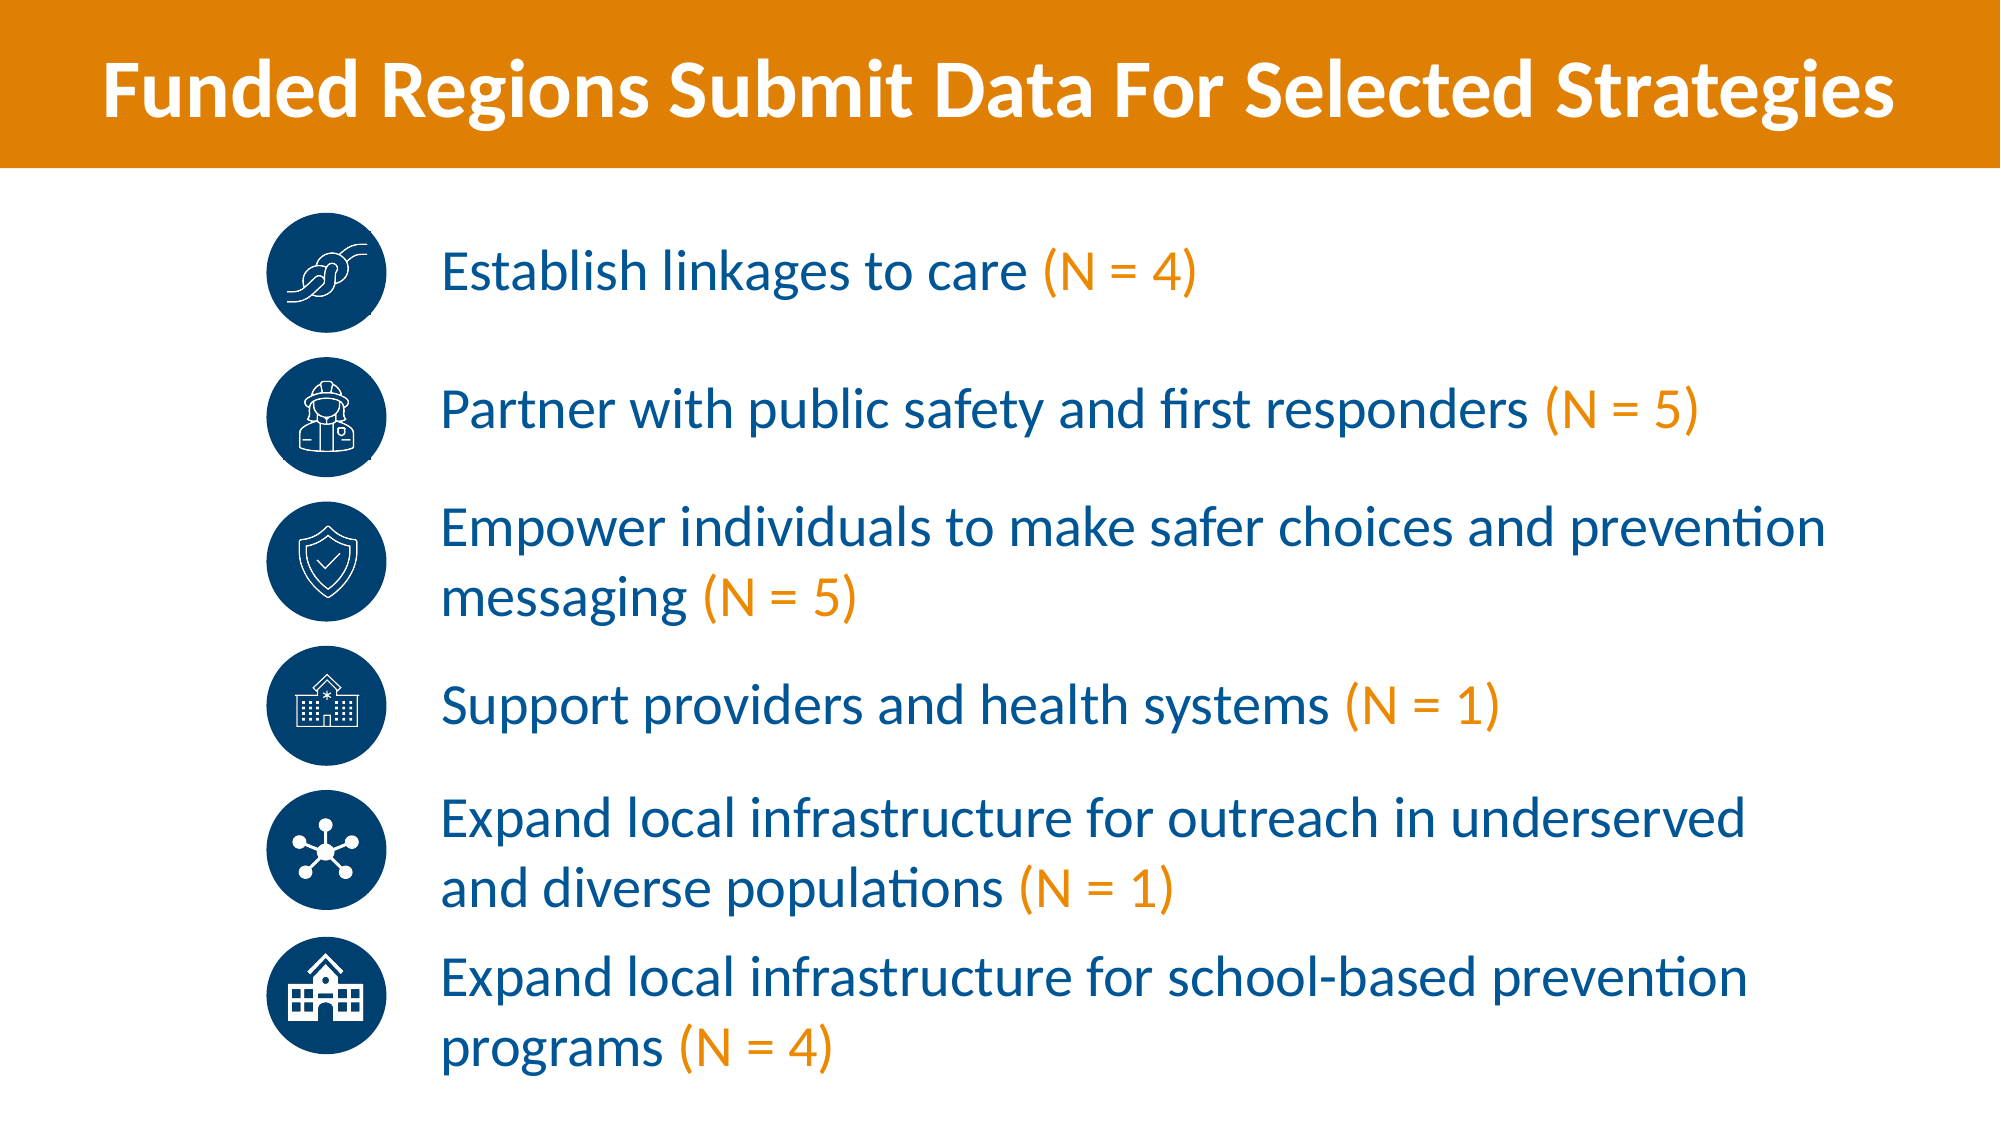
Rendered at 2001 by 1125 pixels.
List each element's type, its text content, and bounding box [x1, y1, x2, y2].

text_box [266, 934, 387, 1055]
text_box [266, 212, 387, 333]
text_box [266, 501, 387, 622]
text_box Expand local infrastructure for outreach in underserved and diverse populations (N = 1) [425, 765, 1855, 924]
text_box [266, 357, 387, 478]
text_box Empower individuals to make safer choices and prevention messaging (N = 5) [425, 474, 1924, 642]
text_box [266, 645, 387, 766]
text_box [266, 789, 387, 910]
text_box Partner with public safety and first responders (N = 5) [425, 321, 2000, 488]
text_box Expand local infrastructure for school-based prevention programs (N = 4) [425, 924, 1938, 1091]
text_box Establish linkages to care (N = 4) [426, 183, 1682, 321]
text_box Support providers and health systems (N = 1) [426, 618, 1682, 765]
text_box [0, 0, 2000, 169]
